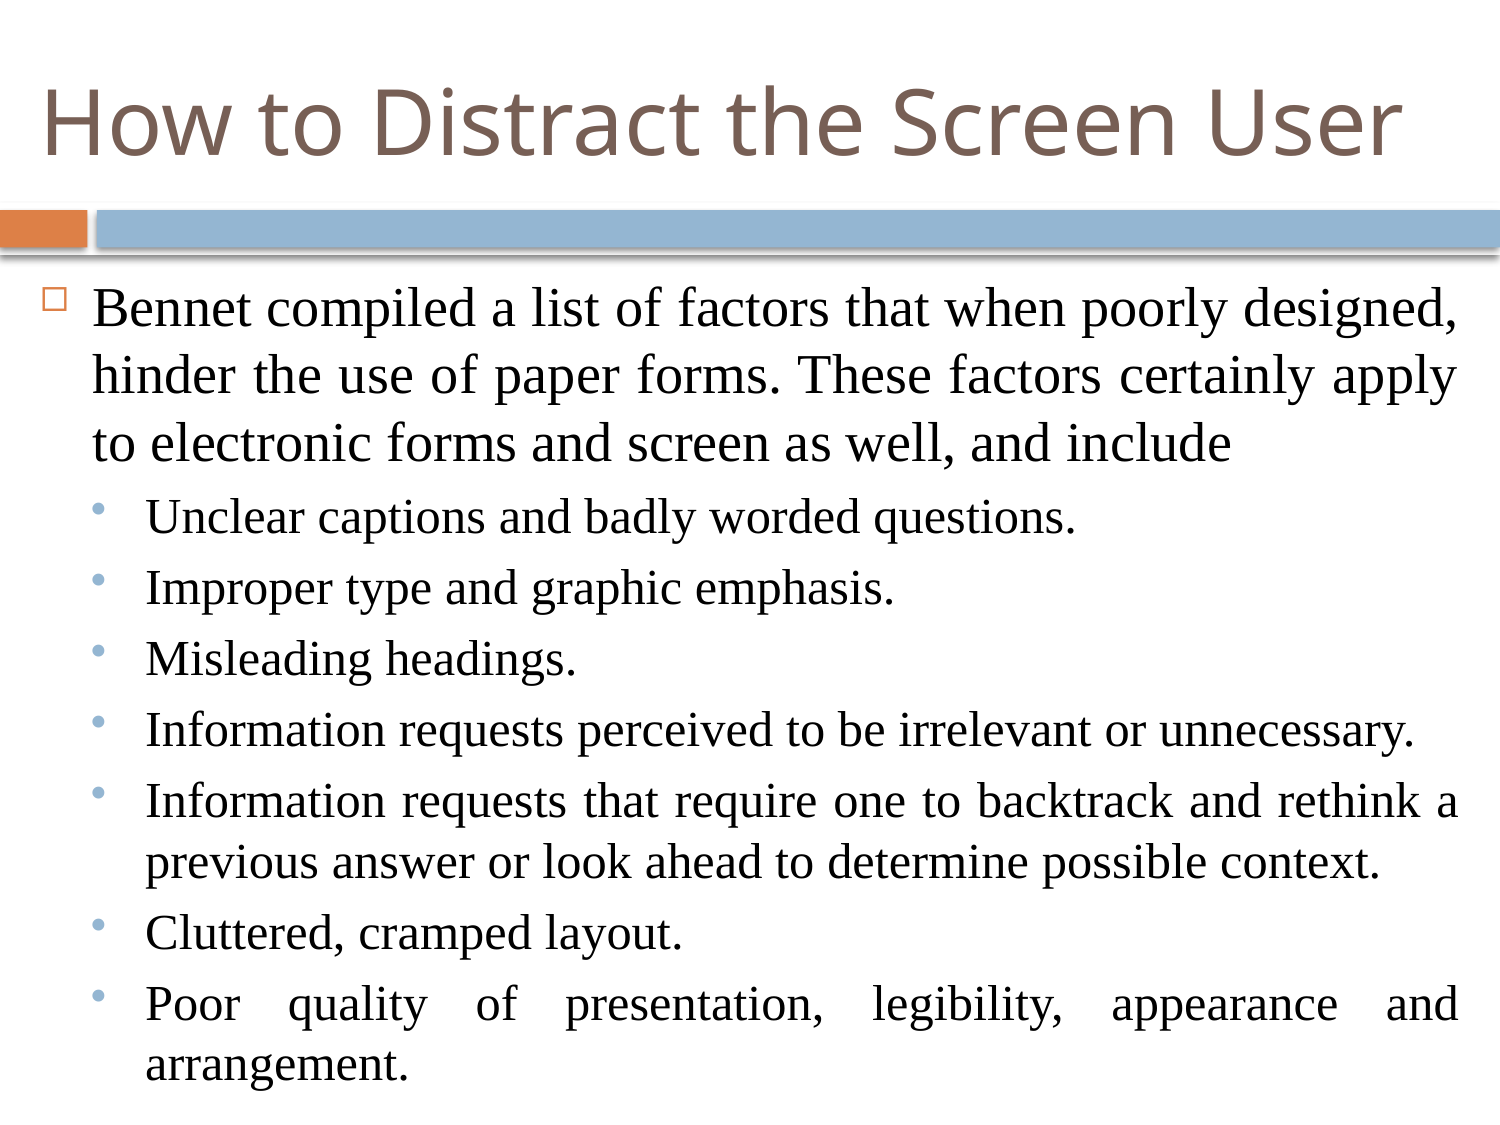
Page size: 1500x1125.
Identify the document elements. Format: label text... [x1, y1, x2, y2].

list Bennet compiled a list of factors that when poorly designed, hinder the use of paper forms. These factors certainly apply to electronic forms and screen as well, and include Unclear captions and badly worded questions. Improper type and graphic emphasis. Misleading headings. Information requests perceived to be irrelevant or unnecessary. Information requests that require one to backtrack and rethink a previous answer or look ahead to determine possible context. Cluttered, cramped layout. Poor quality of presentation, legibility, appearance and arrangement. [24, 262, 1475, 1100]
title How to Distract the Screen User [24, 37, 1475, 200]
